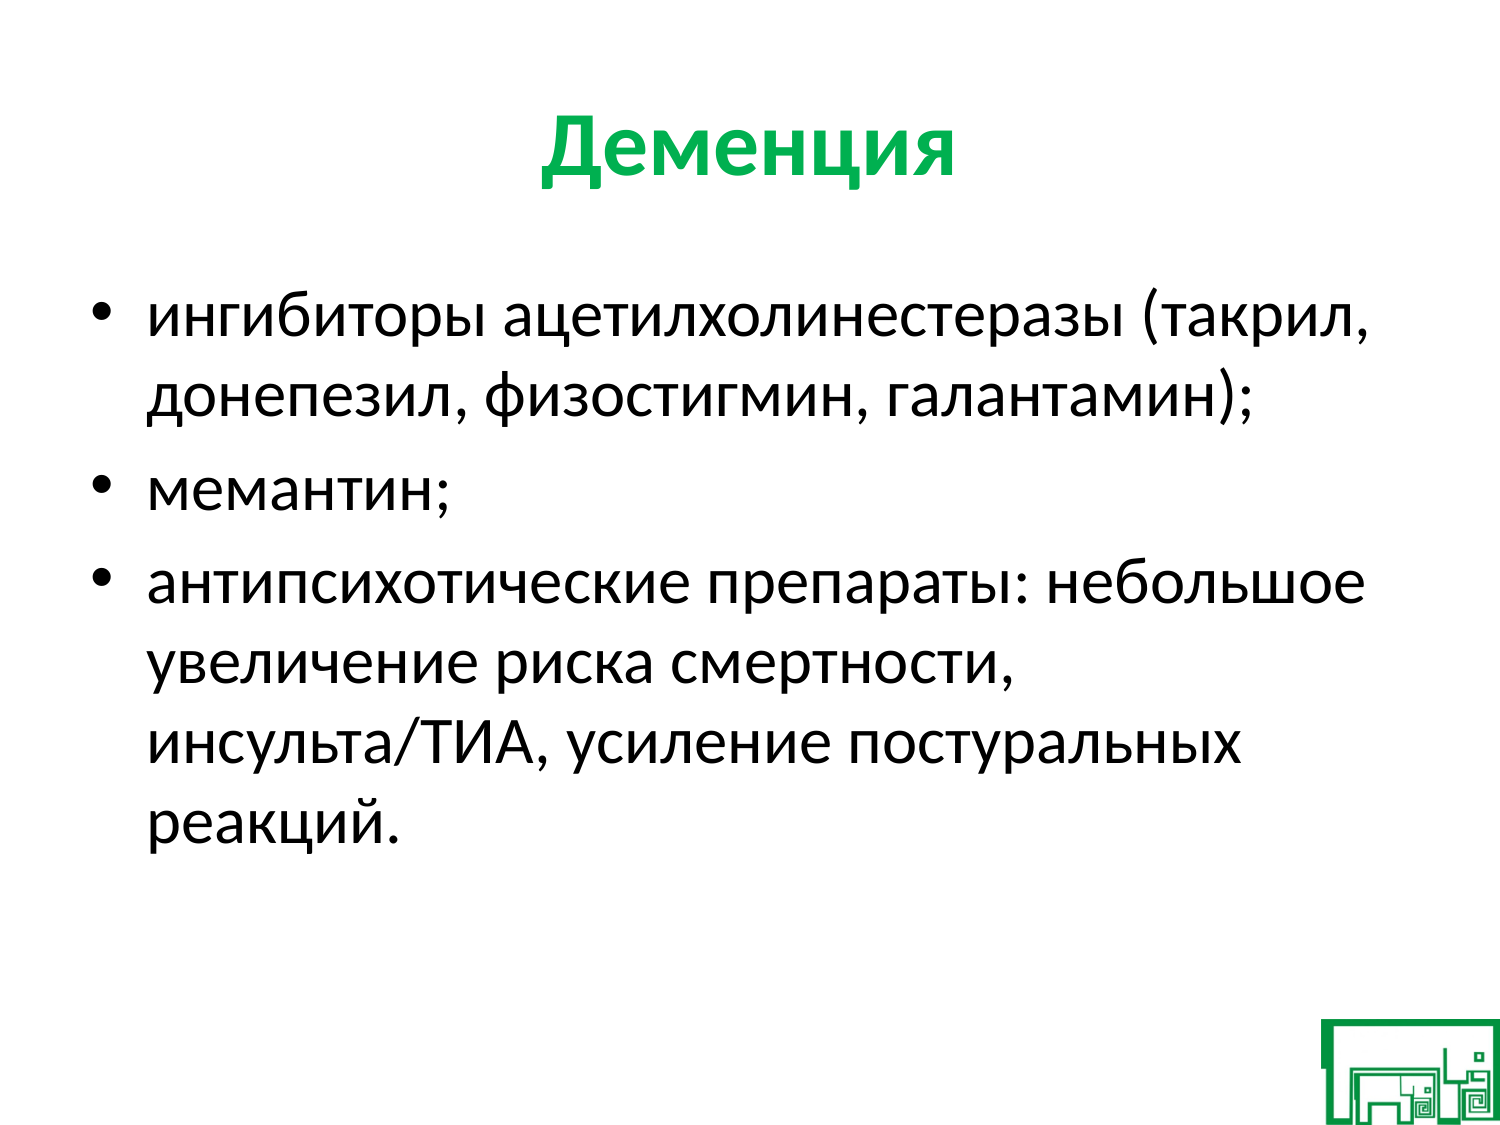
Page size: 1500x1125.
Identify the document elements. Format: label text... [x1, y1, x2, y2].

title Деменция [75, 45, 1425, 233]
picture [1320, 1019, 1500, 1125]
list ингибиторы ацетилхолинестеразы (такрил, донепезил, физостигмин, галантамин); мемантин; антипсихотические препараты: небольшое увеличение риска смертности, инсульта/ТИА, усиление постуральных реакций. [75, 262, 1425, 1005]
